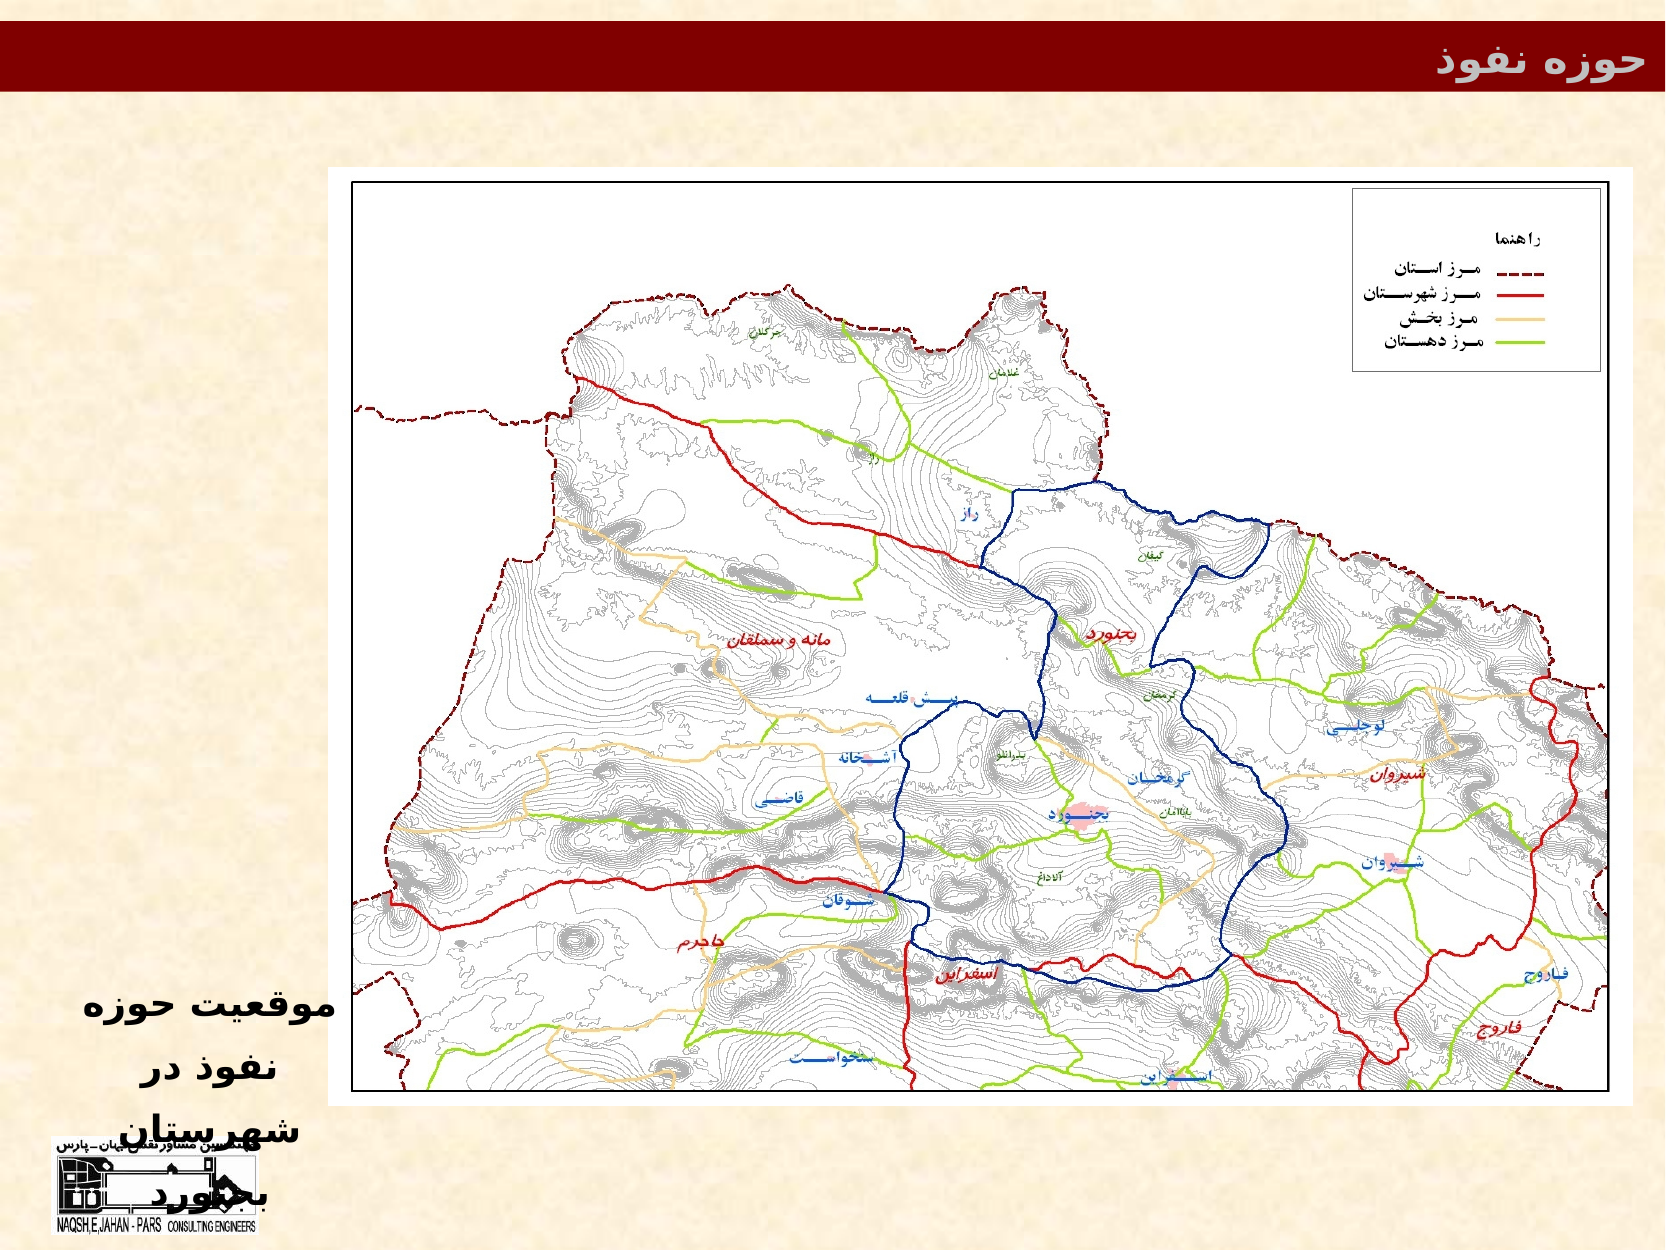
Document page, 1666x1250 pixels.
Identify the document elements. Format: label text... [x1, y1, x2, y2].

text_box موقعيت حوزه نفوذ در شهرستان بجنورد [59, 952, 361, 1222]
picture [0, 0, 1666, 20]
picture [0, 92, 1666, 1250]
title حوزه نفوذ [0, 20, 1666, 92]
